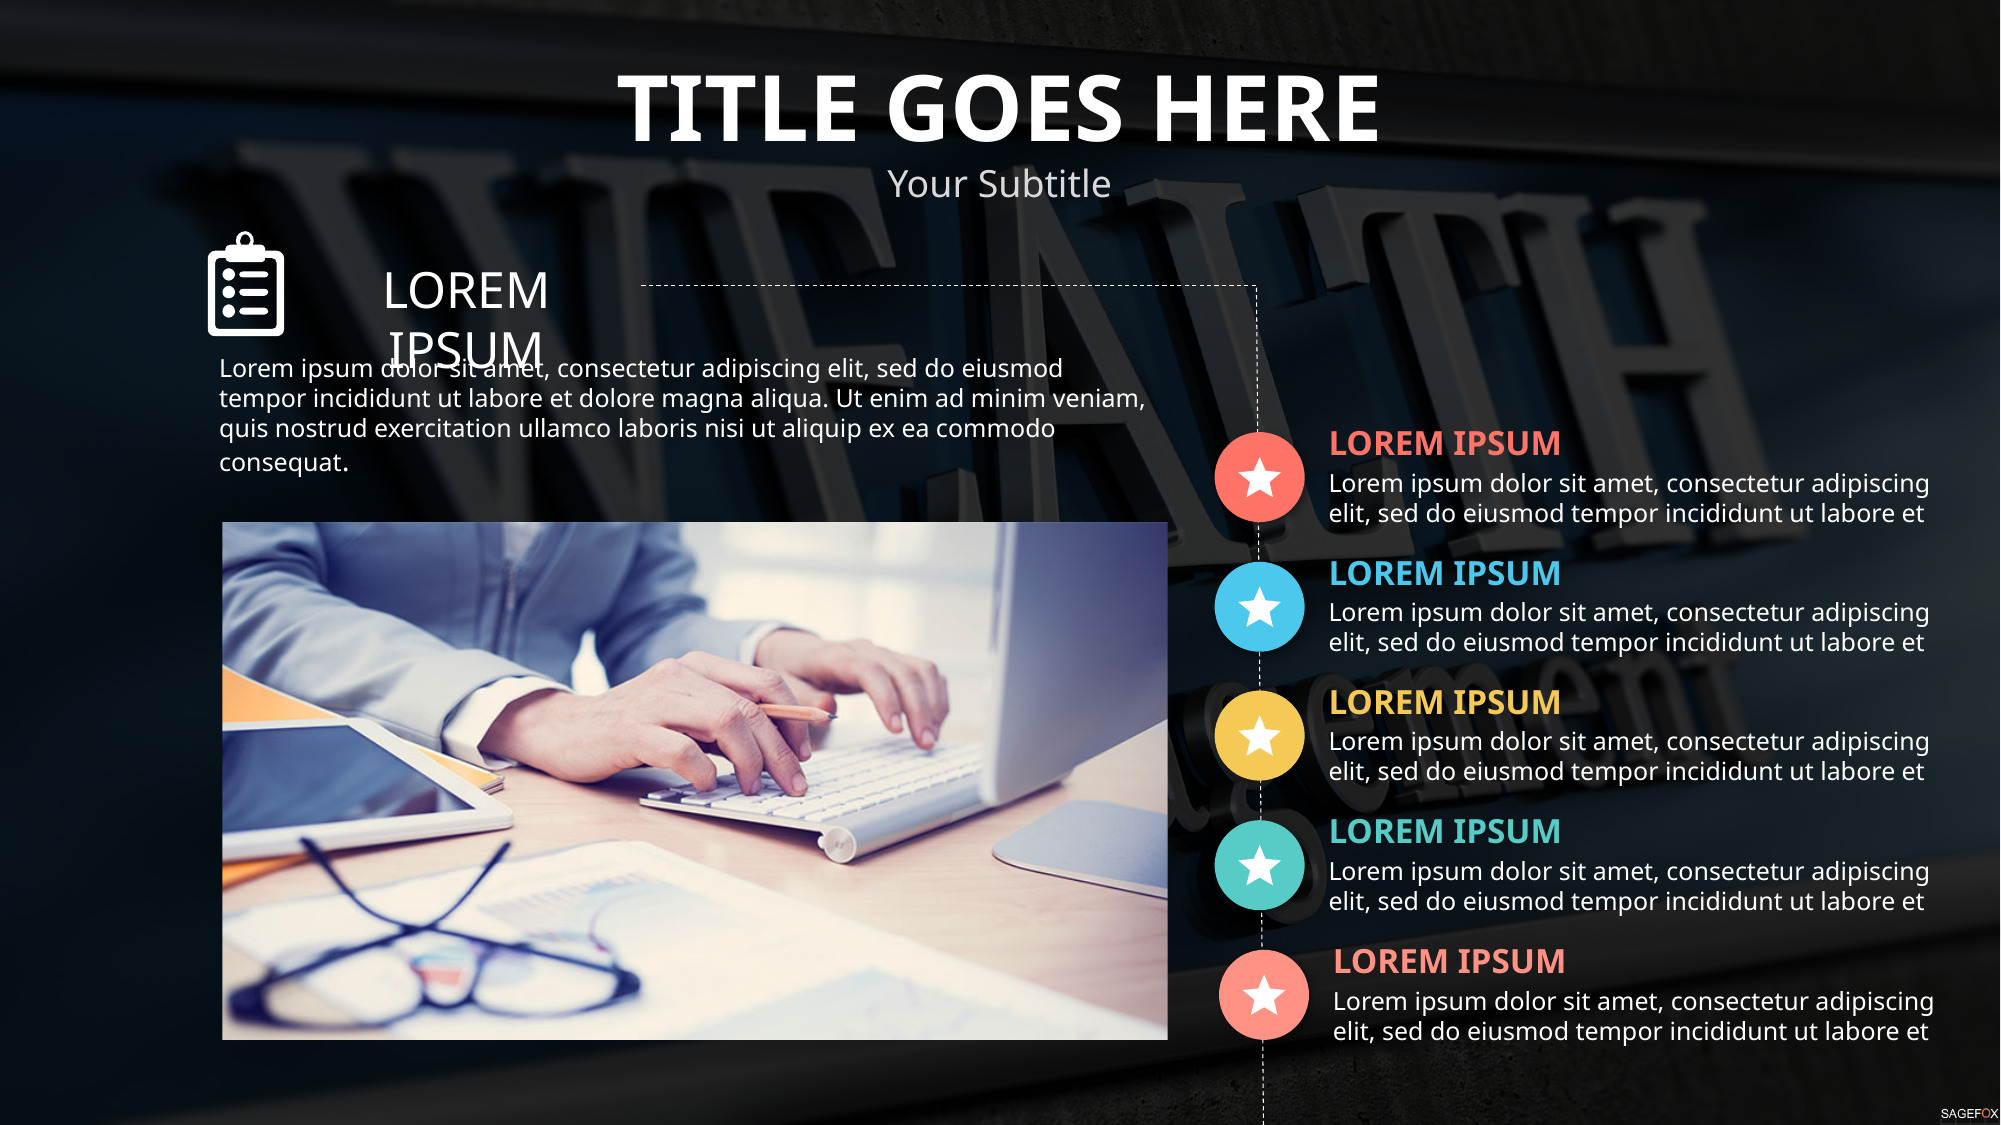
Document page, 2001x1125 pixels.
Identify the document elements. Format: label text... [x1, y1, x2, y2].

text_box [1214, 820, 1305, 911]
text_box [1214, 561, 1305, 652]
picture [0, 0, 2001, 1125]
text_box [221, 521, 1169, 1041]
text_box Lorem ipsum dolor sit amet, consectetur adipiscing elit, sed do eiusmod tempor incididunt ut labore et dolore magna aliqua. Ut enim ad minim veniam, quis nostrud exercitation ullamco laboris nisi ut aliquip ex ea commodo consequat. [204, 344, 1168, 485]
text_box LOREM IPSUM Lorem ipsum dolor sit amet, consectetur adipiscing elit, sed do eiusmod tempor incididunt ut labore et [1318, 546, 1953, 662]
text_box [1256, 911, 1264, 949]
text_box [1256, 1040, 1264, 1125]
text_box LOREM IPSUM Lorem ipsum dolor sit amet, consectetur adipiscing elit, sed do eiusmod tempor incididunt ut labore et [1318, 417, 1953, 533]
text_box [1214, 432, 1305, 523]
text_box LOREM IPSUM Lorem ipsum dolor sit amet, consectetur adipiscing elit, sed do eiusmod tempor incididunt ut labore et [1318, 805, 1953, 921]
text_box TITLE GOES HERE Your Subtitle [548, 42, 1452, 212]
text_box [1256, 523, 1264, 561]
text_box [1256, 652, 1264, 690]
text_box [207, 231, 285, 337]
text_box LOREM IPSUM Lorem ipsum dolor sit amet, consectetur adipiscing elit, sed do eiusmod tempor incididunt ut labore et [1318, 675, 1953, 791]
text_box LOREM IPSUM [292, 250, 642, 344]
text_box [1218, 949, 1309, 1040]
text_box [1256, 781, 1264, 820]
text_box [1256, 287, 1264, 432]
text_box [1214, 690, 1305, 781]
text_box LOREM IPSUM Lorem ipsum dolor sit amet, consectetur adipiscing elit, sed do eiusmod tempor incididunt ut labore et [1322, 935, 1958, 1050]
